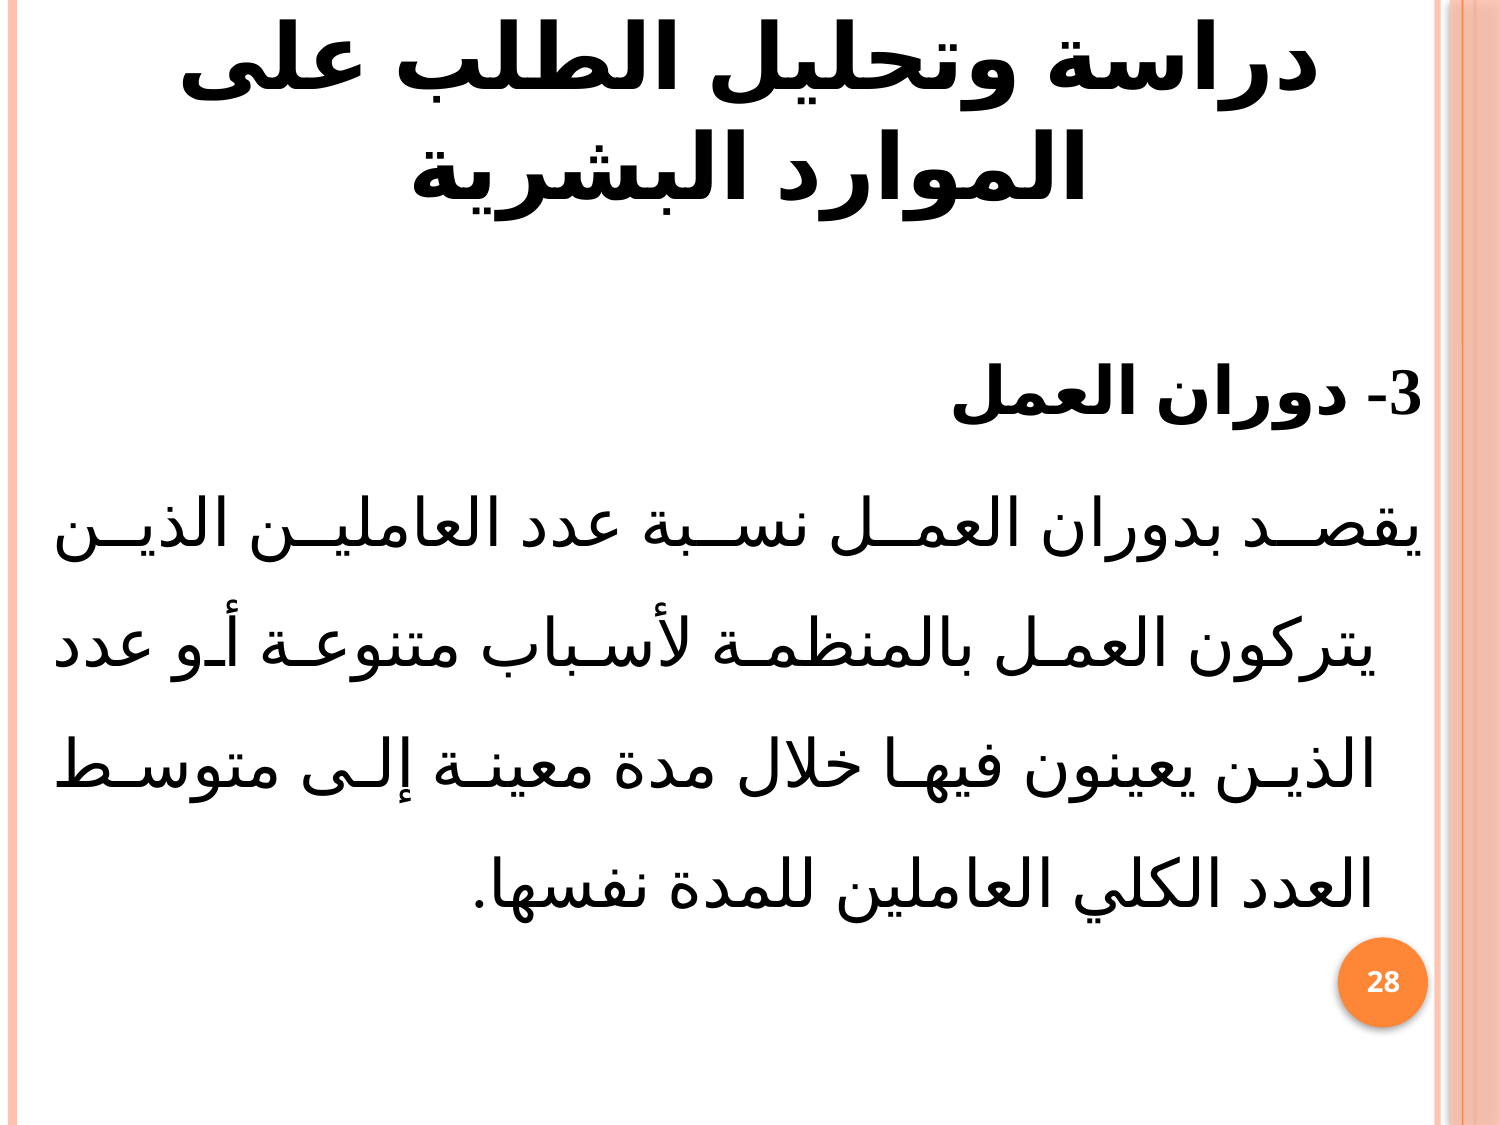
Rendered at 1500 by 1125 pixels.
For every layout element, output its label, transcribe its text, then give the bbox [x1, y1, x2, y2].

slide_number 28 [1333, 940, 1434, 1027]
list 3- دوران العمل يقصد بدوران العمل نسبة عدد العاملين الذين يتركون العمل بالمنظمة لأسباب متنوعة أو عدد الذين يعينون فيها خلال مدة معينة إلى متوسط العدد الكلي العاملين للمدة نفسها. [37, 299, 1438, 1062]
title دراسة وتحليل الطلب على الموارد البشرية [75, 45, 1425, 225]
